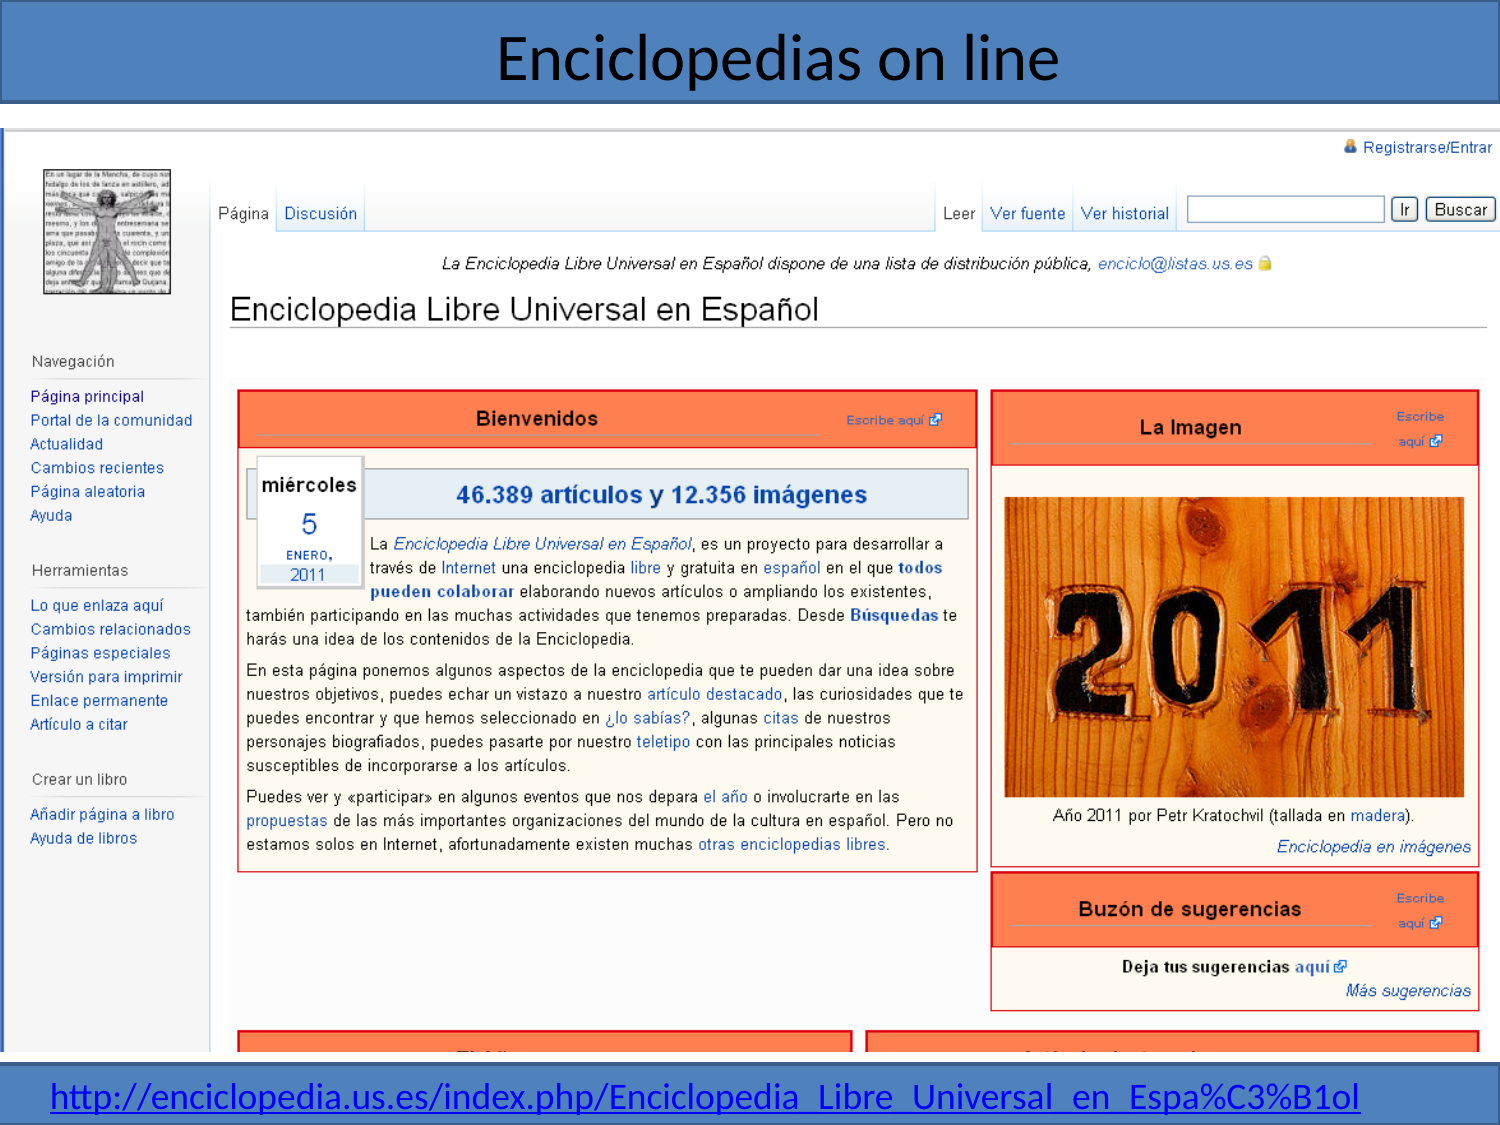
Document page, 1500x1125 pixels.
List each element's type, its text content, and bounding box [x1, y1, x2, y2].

text_box http://enciclopedia.us.es/index.php/Enciclopedia_Libre_Universal_en_Espa%C3%B1ol [35, 1064, 1477, 1125]
text_box Enciclopedias on line [481, 5, 1077, 101]
text_box [0, 0, 1500, 104]
text_box [0, 1062, 1500, 1125]
picture [0, 128, 1500, 1052]
